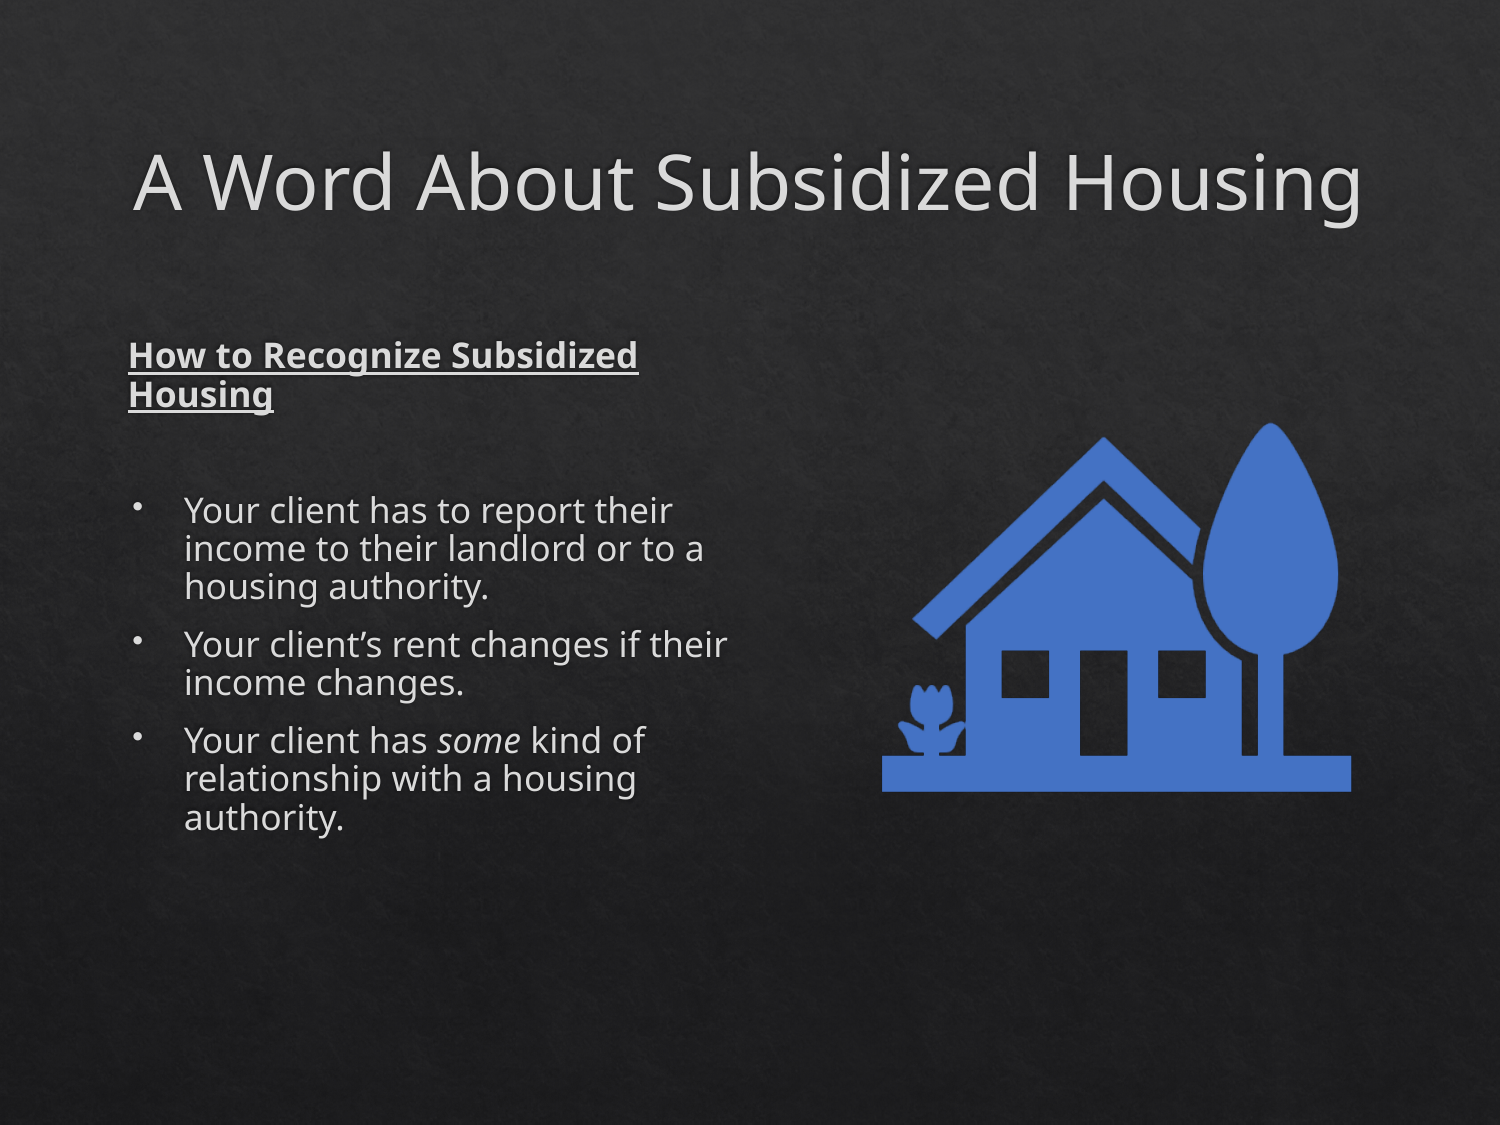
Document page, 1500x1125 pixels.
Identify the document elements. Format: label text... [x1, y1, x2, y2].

title A Word About Subsidized Housing [112, 99, 1387, 260]
picture [869, 366, 1370, 868]
list How to Recognize Subsidized Housing Your client has to report their income to their landlord or to a housing authority. Your client’s rent changes if their income changes. Your client has some kind of relationship with a housing authority. [112, 284, 795, 950]
